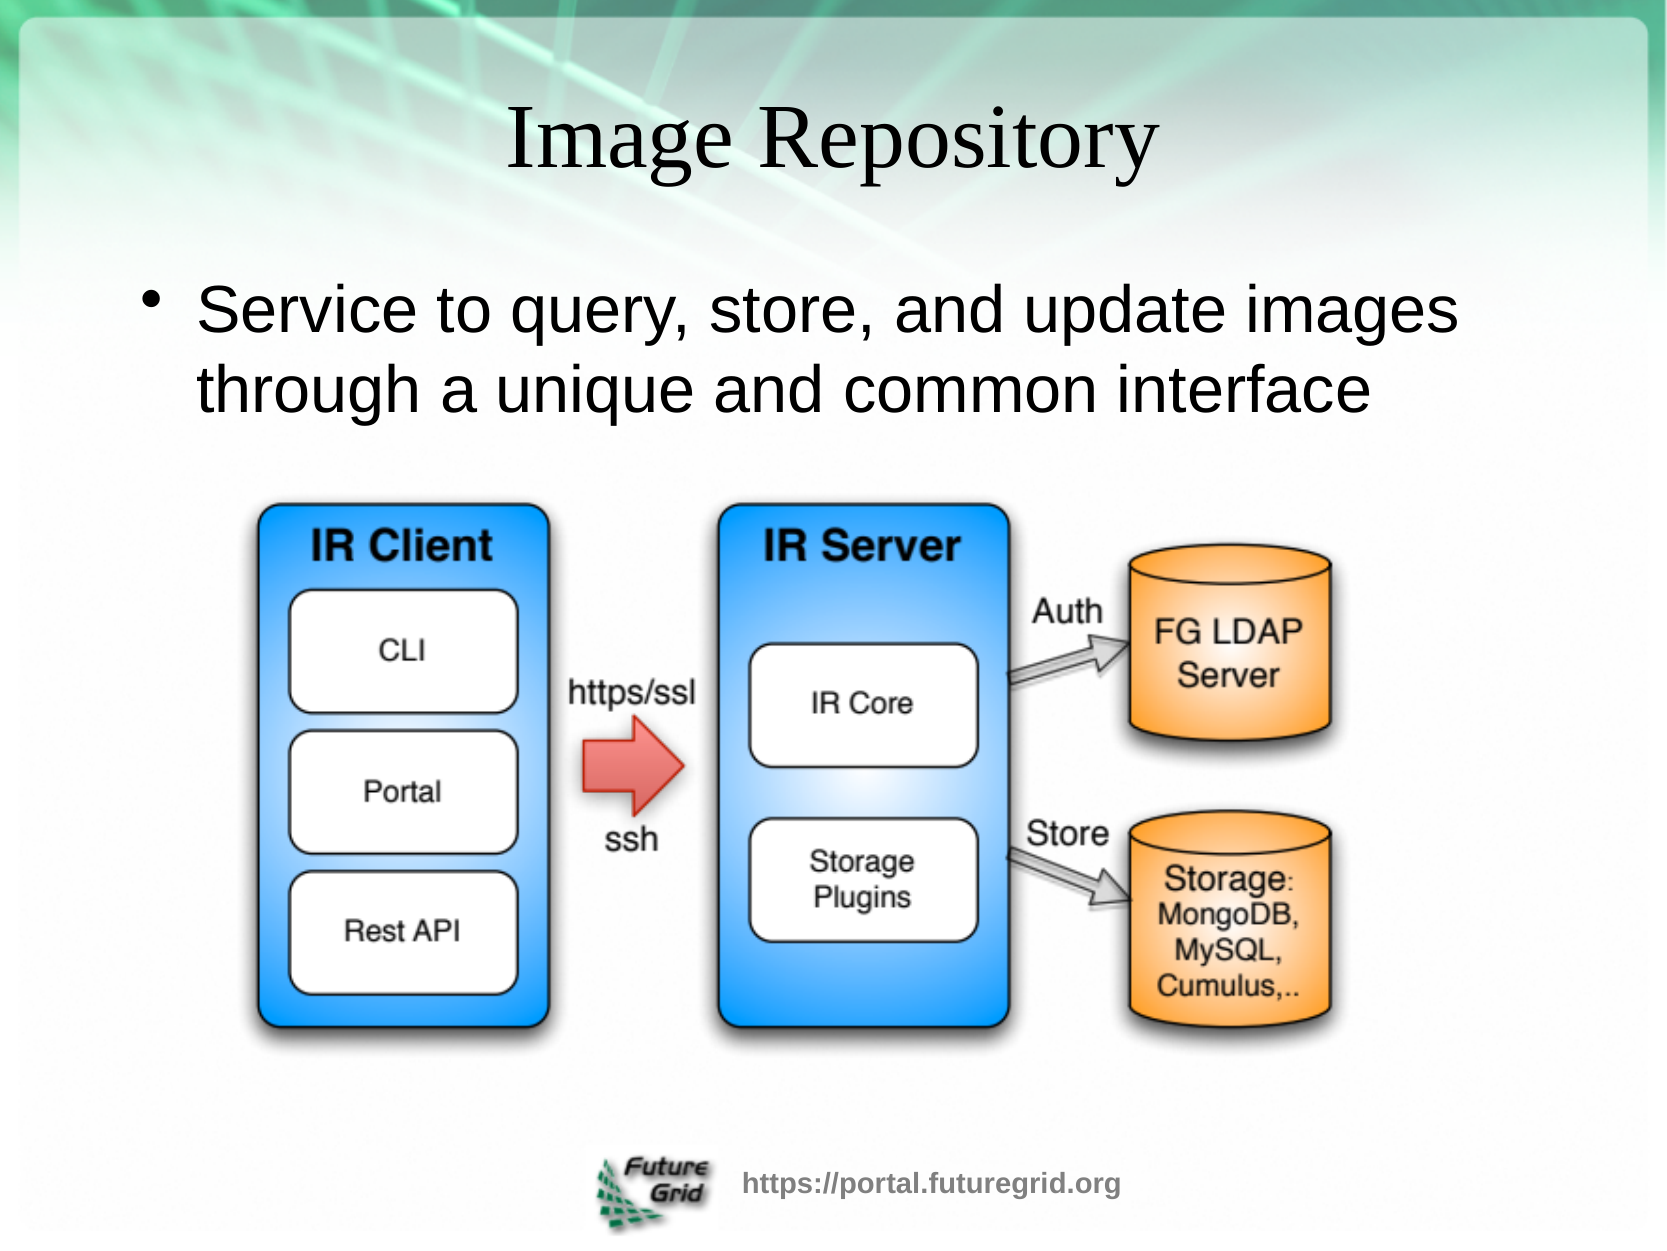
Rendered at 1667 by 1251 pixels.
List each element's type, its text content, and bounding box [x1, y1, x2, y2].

picture [0, 0, 1667, 1250]
footer https://portal.futuregrid.org [667, 1156, 1197, 1217]
title Image Repository [125, 26, 1542, 236]
list Service to query, store, and update images through a unique and common interface [125, 258, 1542, 1112]
